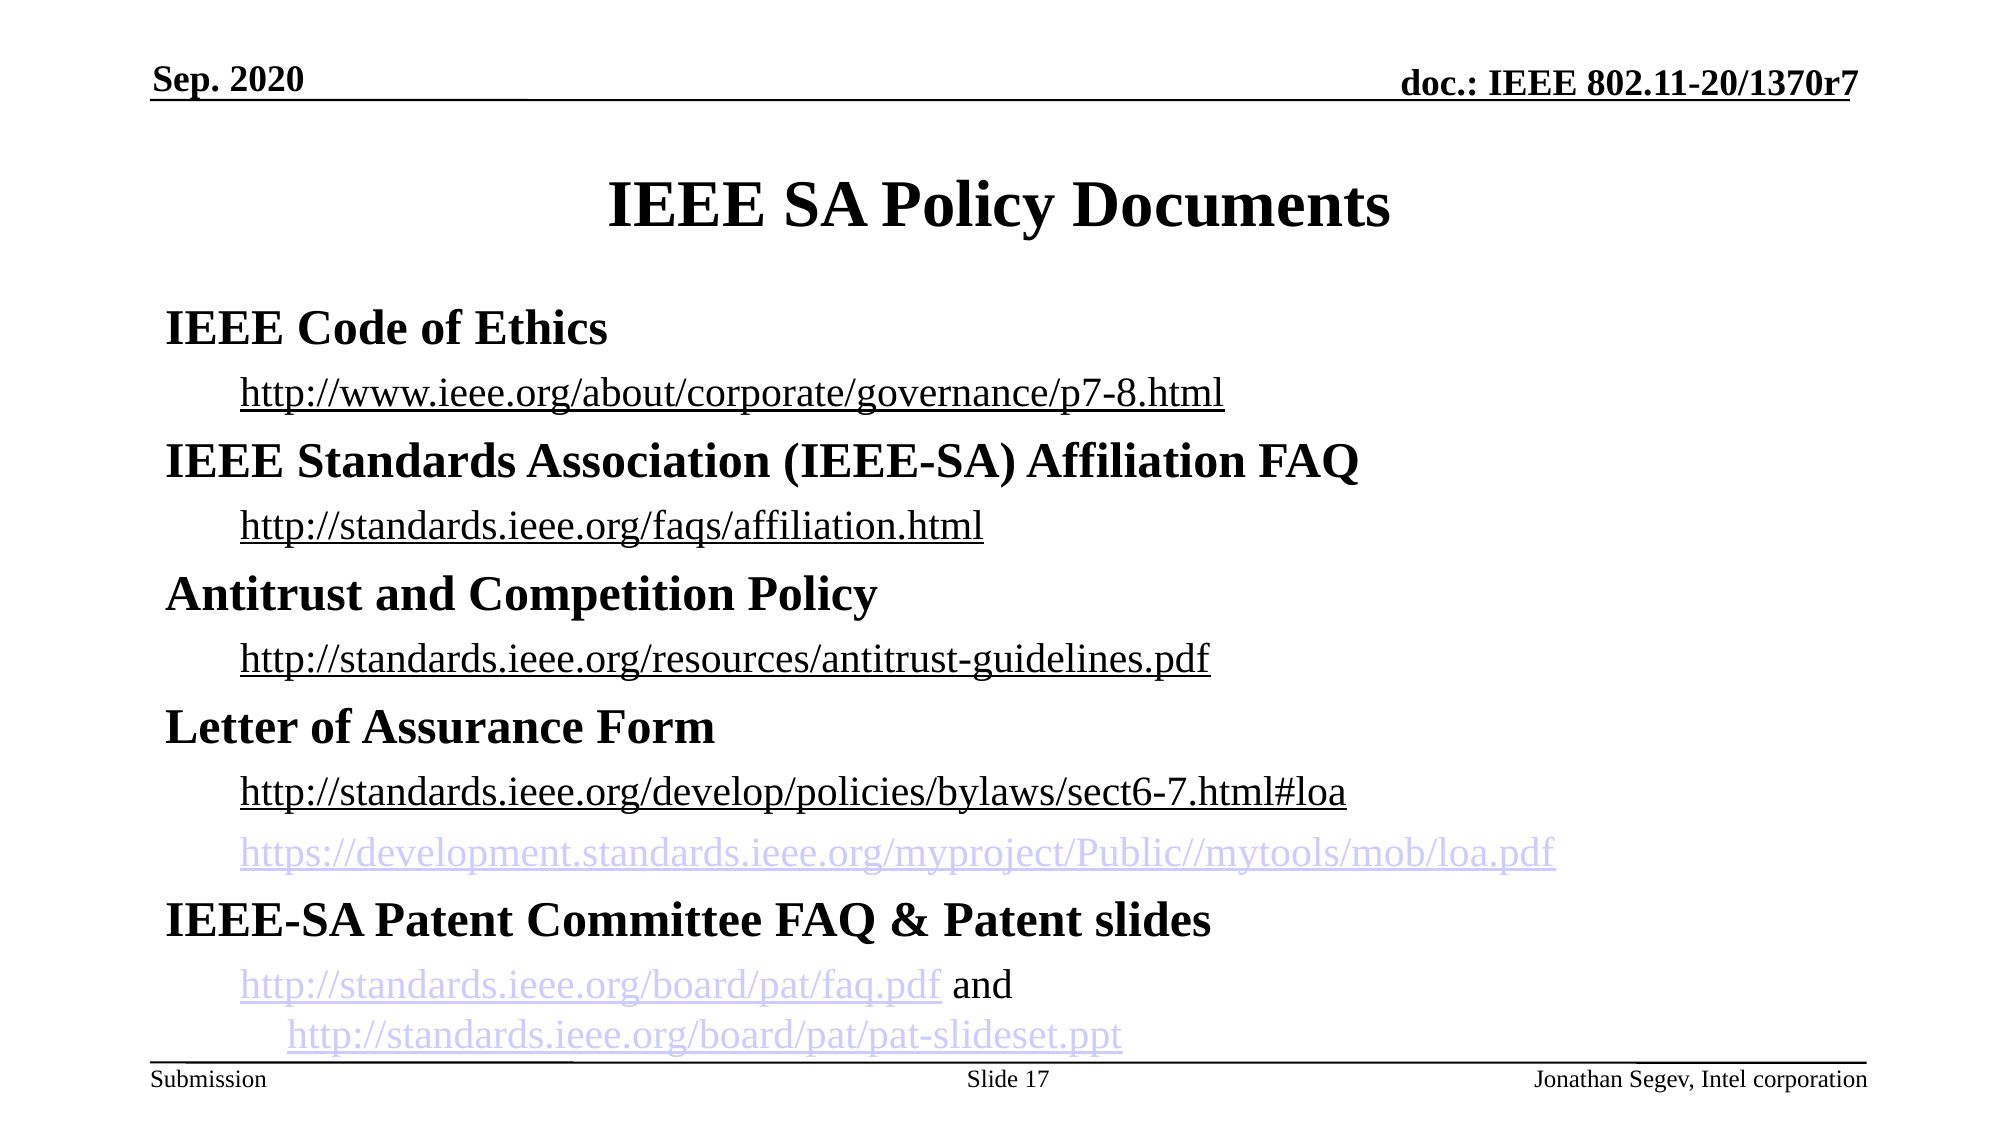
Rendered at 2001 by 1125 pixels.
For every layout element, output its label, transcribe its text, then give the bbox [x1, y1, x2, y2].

slide_number Slide 17 [950, 1061, 1067, 1123]
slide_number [152, 54, 563, 100]
list IEEE Code of Ethics http://www.ieee.org/about/corporate/governance/p7-8.html IEEE Standards Association (IEEE-SA) Affiliation FAQ http://standards.ieee.org/faqs/affiliation.html Antitrust and Competition Policy http://standards.ieee.org/resources/antitrust-guidelines.pdf Letter of Assurance Form http://standards.ieee.org/develop/policies/bylaws/sect6-7.html#loa https://development.standards.ieee.org/myproject/Public//mytools/mob/loa.pdf IEEE-SA Patent Committee FAQ & Patent slides http://standards.ieee.org/board/pat/faq.pdf and http://standards.ieee.org/board/pat/pat-slideset.ppt [149, 286, 1850, 1000]
title IEEE SA Policy Documents [149, 112, 1850, 286]
footer Jonathan Segev, Intel corporation [1171, 1061, 1869, 1093]
